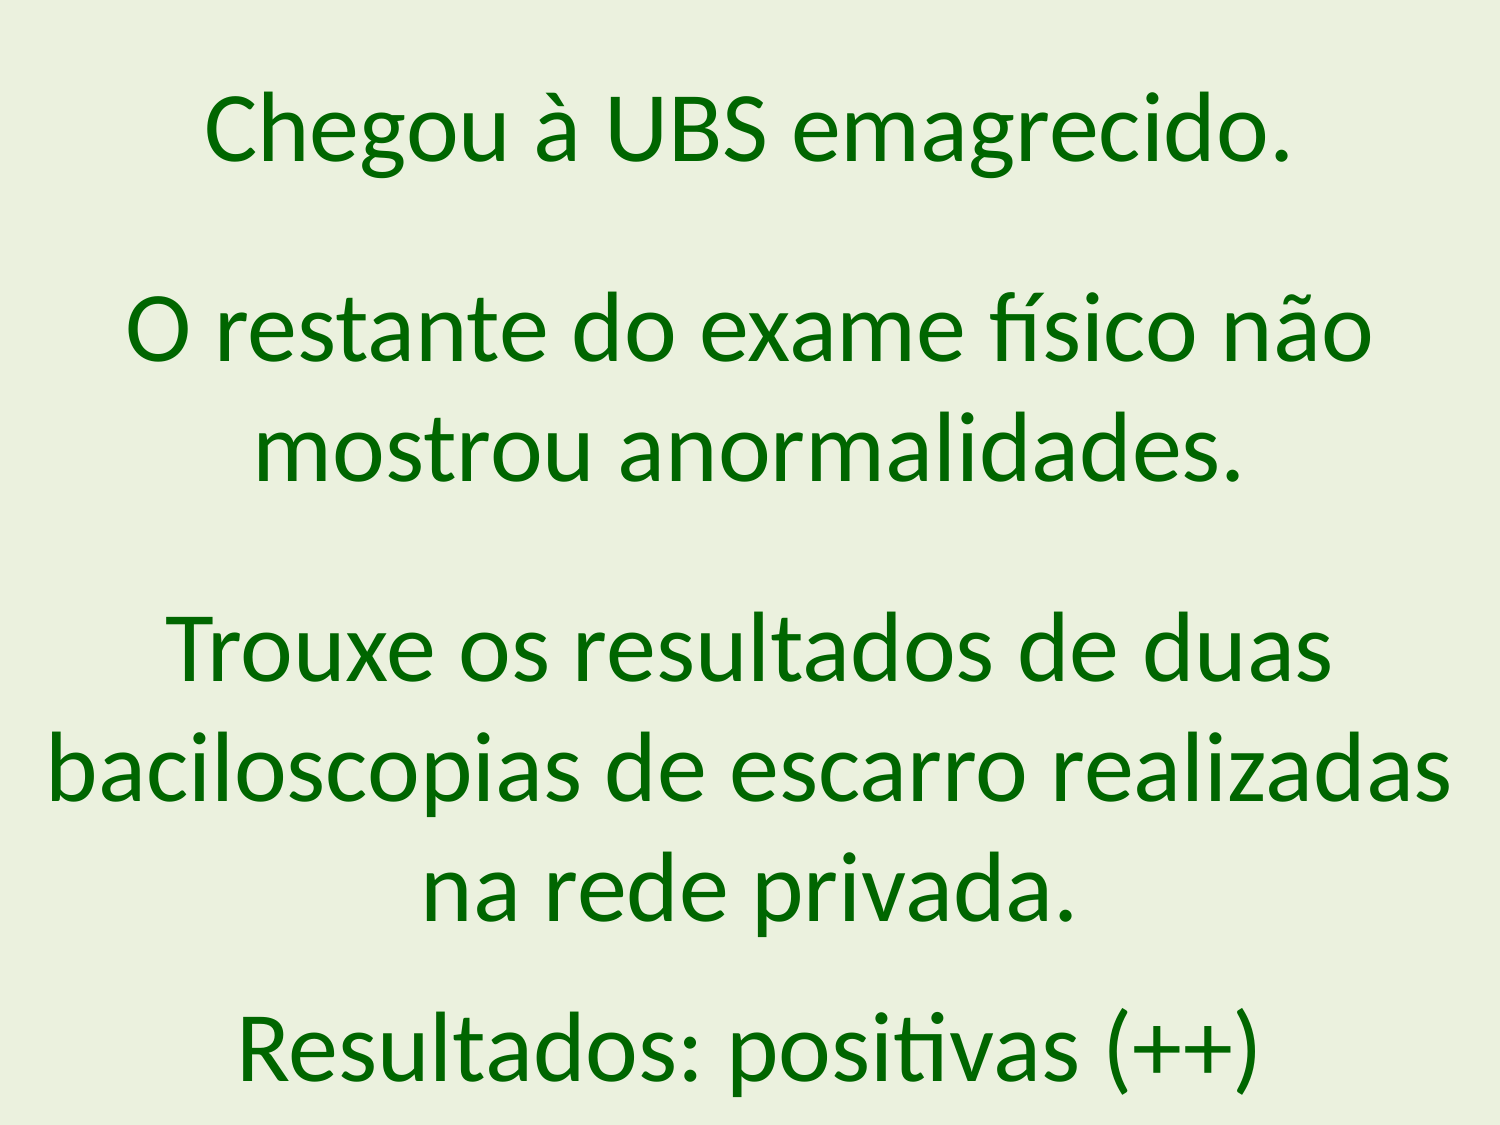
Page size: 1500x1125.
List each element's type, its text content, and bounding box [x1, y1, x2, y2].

text_box Chegou à UBS emagrecido. O restante do exame físico não mostrou anormalidades. Trouxe os resultados de duas baciloscopias de escarro realizadas na rede privada. Resultados: positivas (++) [29, 54, 1471, 1094]
